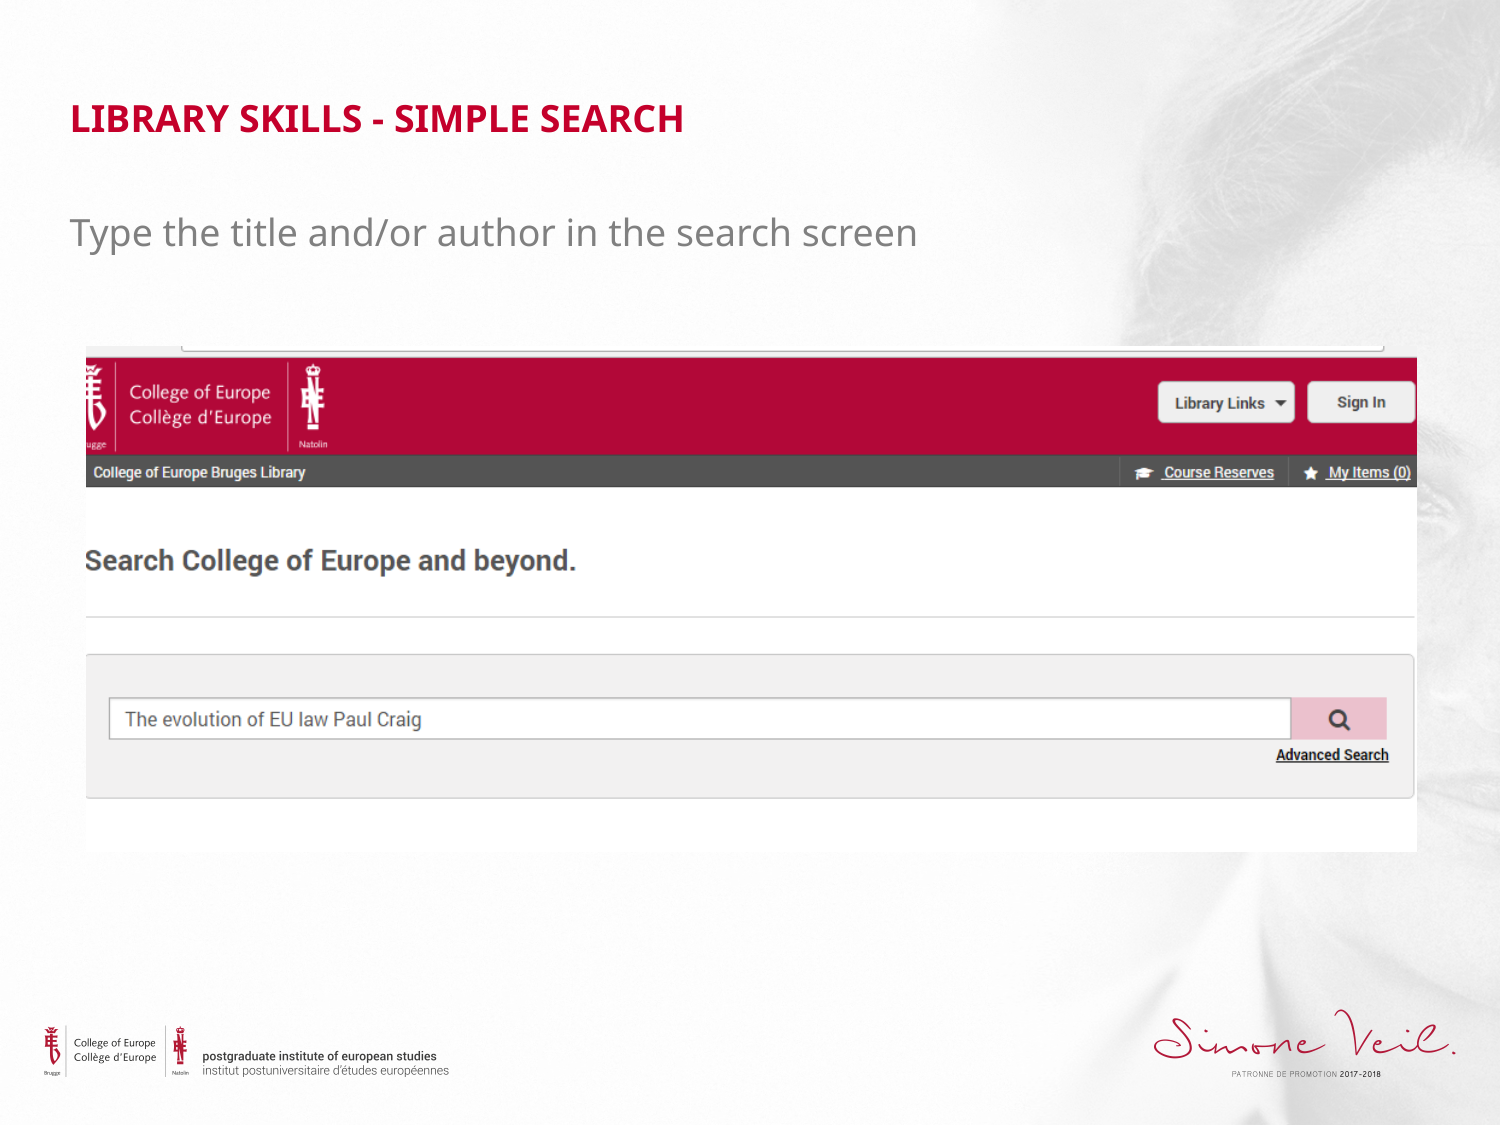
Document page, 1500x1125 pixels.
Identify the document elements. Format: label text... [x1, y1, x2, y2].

picture [0, 0, 1500, 1125]
text_box Type the title and/or author in the search screen [54, 176, 1500, 916]
text_box Library skills - simple search [54, 87, 1500, 160]
picture [86, 346, 1417, 852]
